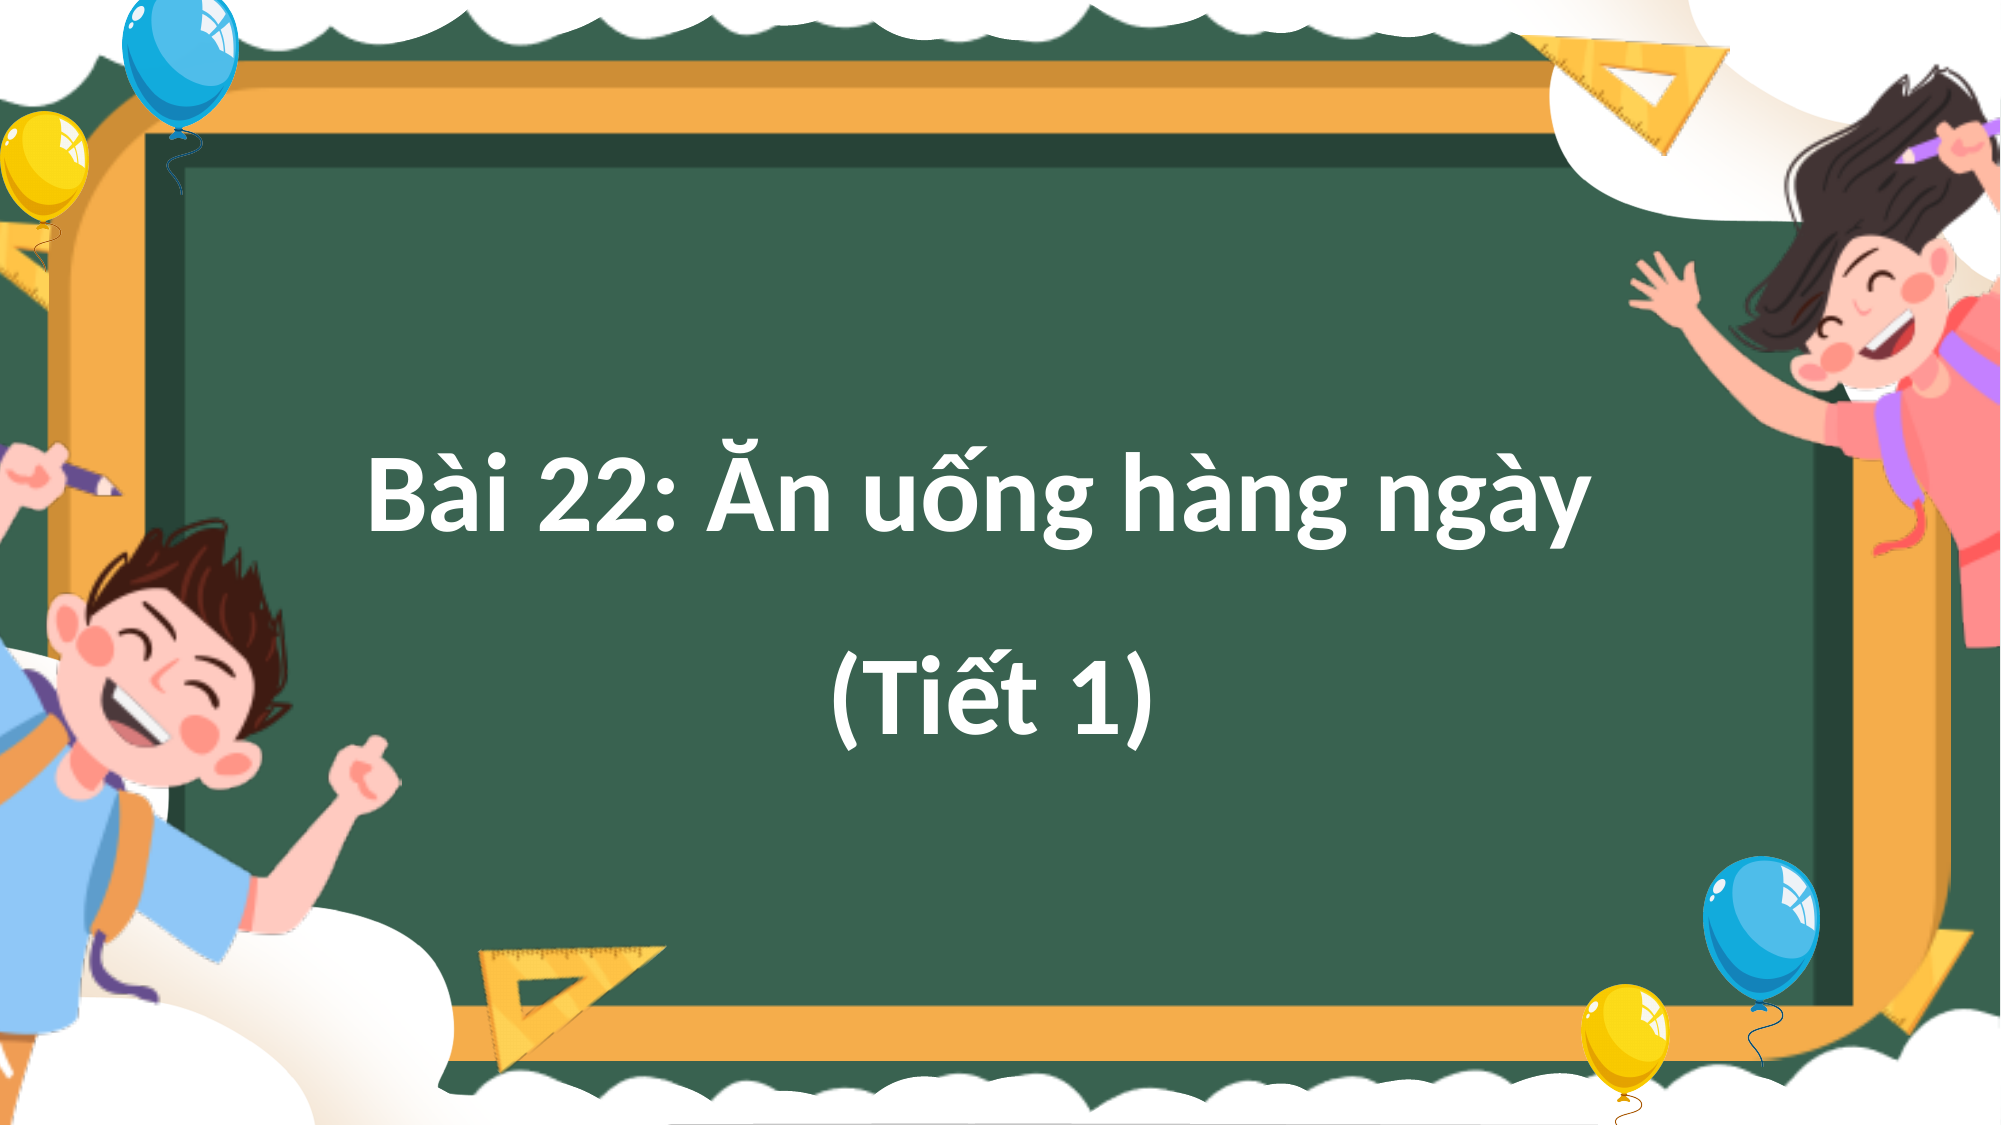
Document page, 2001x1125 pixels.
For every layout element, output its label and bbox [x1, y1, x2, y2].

text_box [0, 272, 49, 437]
text_box [1580, 856, 1820, 1125]
text_box [712, 1062, 1580, 1125]
text_box [0, 0, 239, 272]
picture [0, 0, 2001, 1125]
text_box [1820, 819, 2000, 1125]
text_box [239, 0, 1291, 63]
